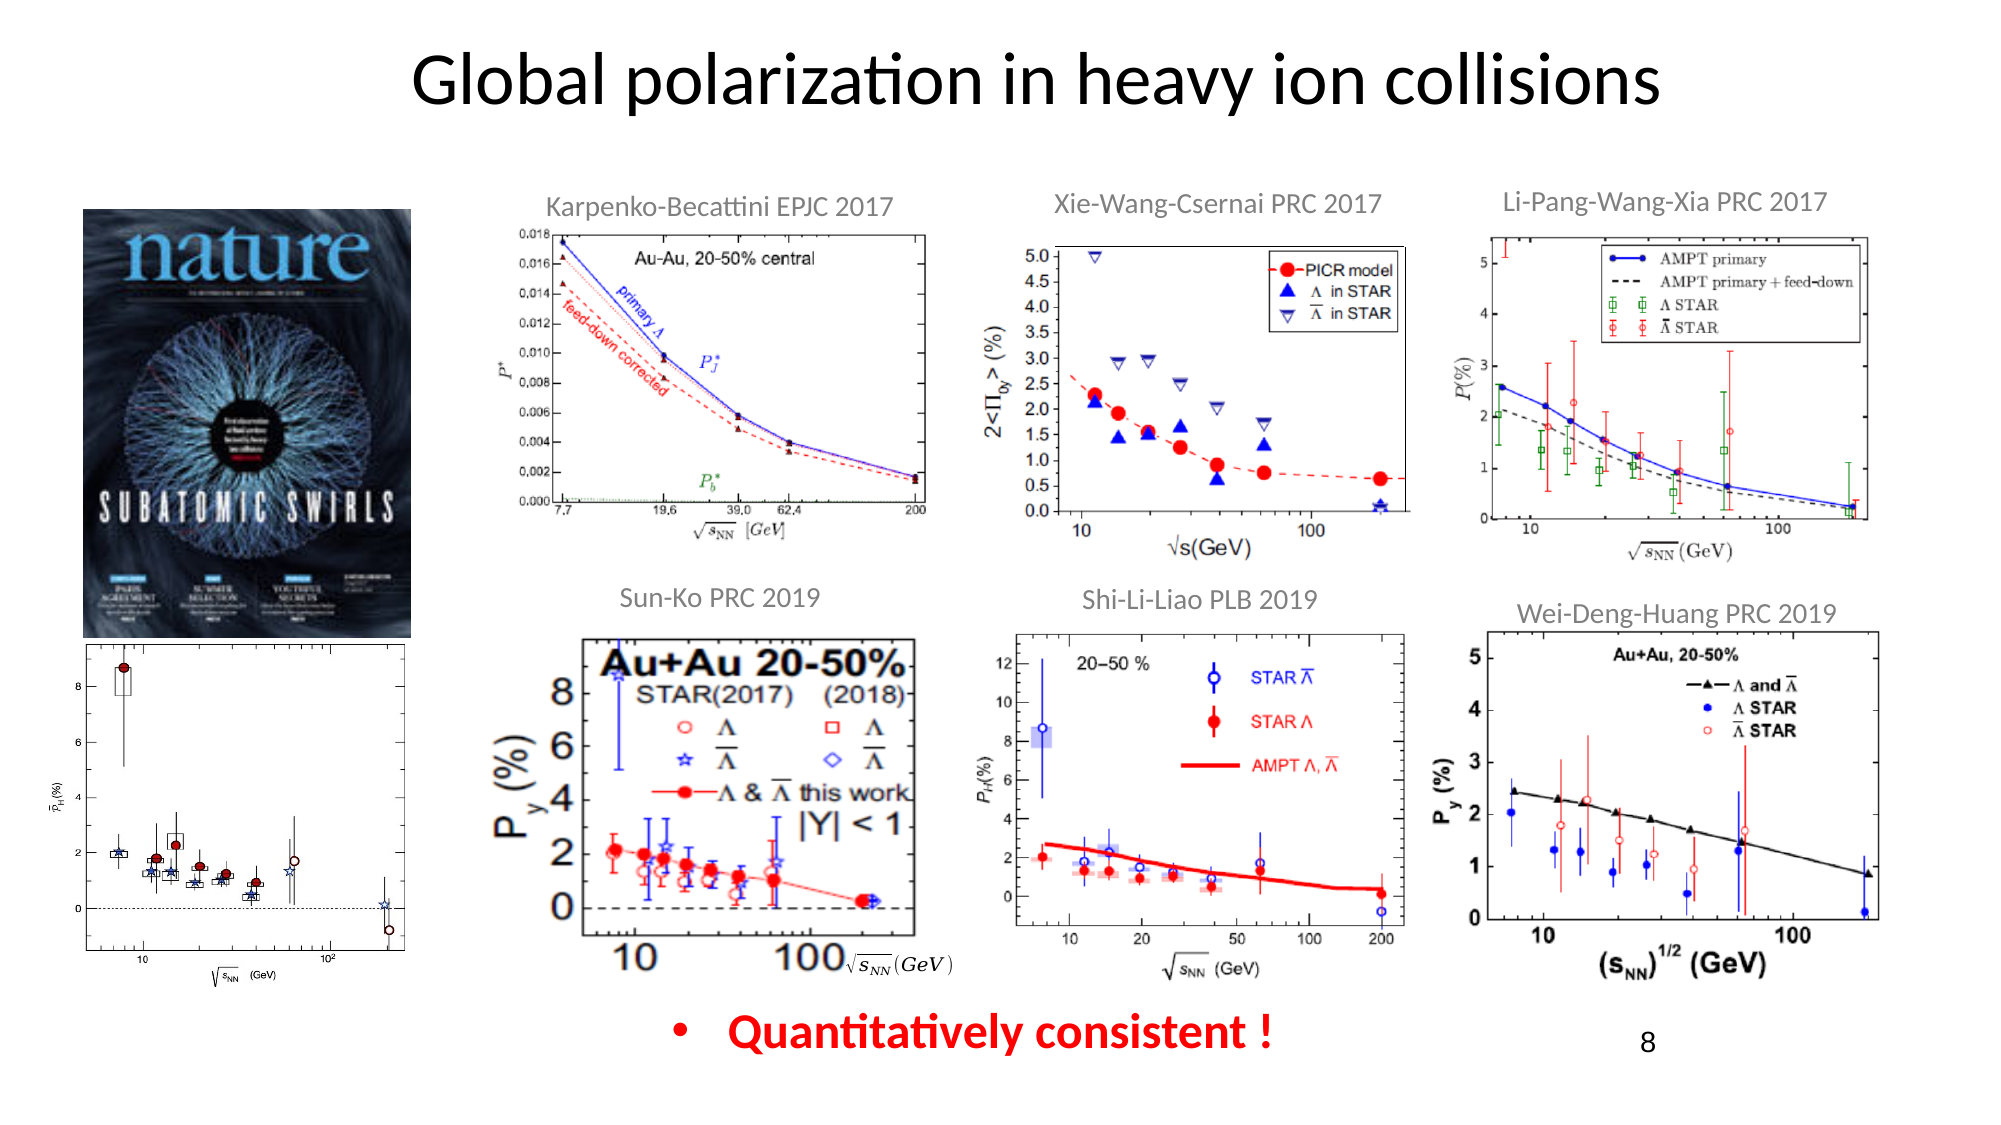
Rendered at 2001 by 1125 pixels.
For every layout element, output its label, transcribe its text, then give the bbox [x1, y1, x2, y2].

picture [83, 208, 411, 639]
text_box Sun-Ko PRC 2019 [604, 571, 836, 611]
picture [1448, 226, 1877, 568]
text_box Shi-Li-Liao PLB 2019 [1067, 573, 1334, 623]
slide_number 8 [1321, 1015, 1672, 1094]
picture [48, 644, 405, 987]
picture [487, 612, 937, 979]
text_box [972, 237, 1411, 564]
picture [492, 222, 931, 542]
text_box Li-Pang-Wang-Xia PRC 2017 [1481, 175, 1844, 225]
text_box Quantitatively consistent ! [656, 991, 1290, 1067]
text_box Wei-Deng-Huang PRC 2019 [1502, 587, 1853, 611]
text_box Global polarization in heavy ion collisions [362, 0, 1713, 149]
picture [1418, 613, 1890, 984]
picture [972, 624, 1411, 983]
text_box Xie-Wang-Csernai PRC 2017 [1039, 177, 1398, 228]
text_box Karpenko-Becattini EPJC 2017 [531, 179, 910, 220]
